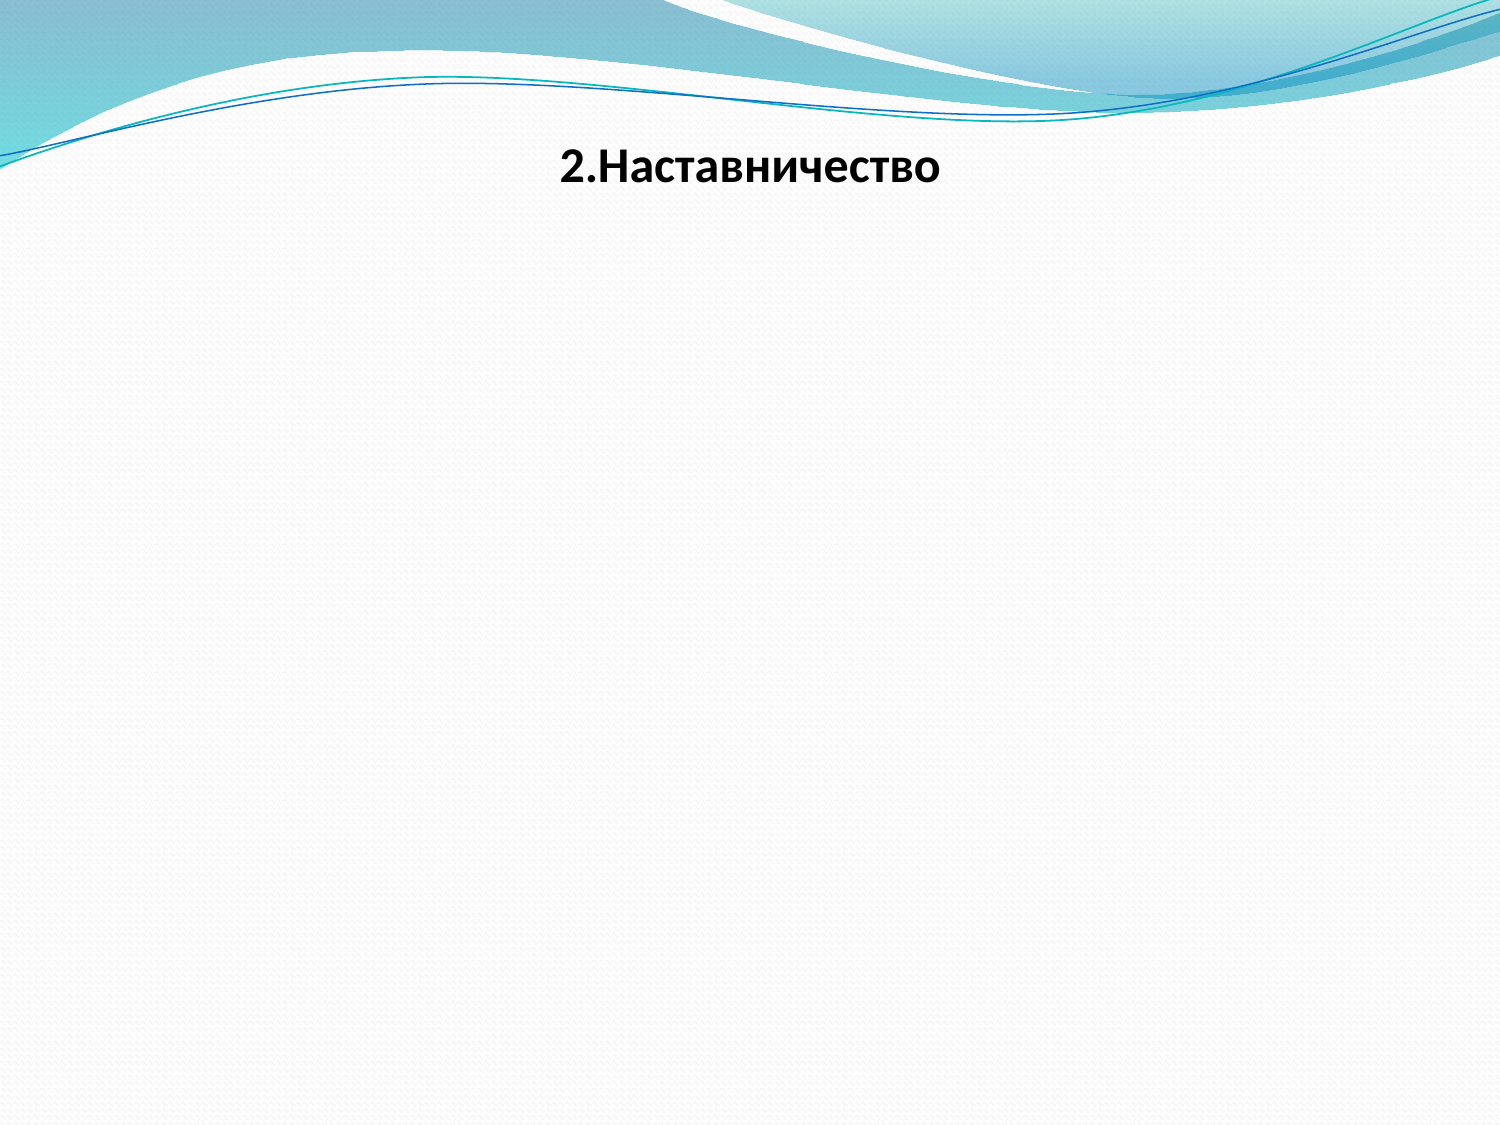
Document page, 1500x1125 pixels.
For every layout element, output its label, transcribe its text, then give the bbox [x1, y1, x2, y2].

text_box 2.Наставничество [0, 125, 1500, 201]
